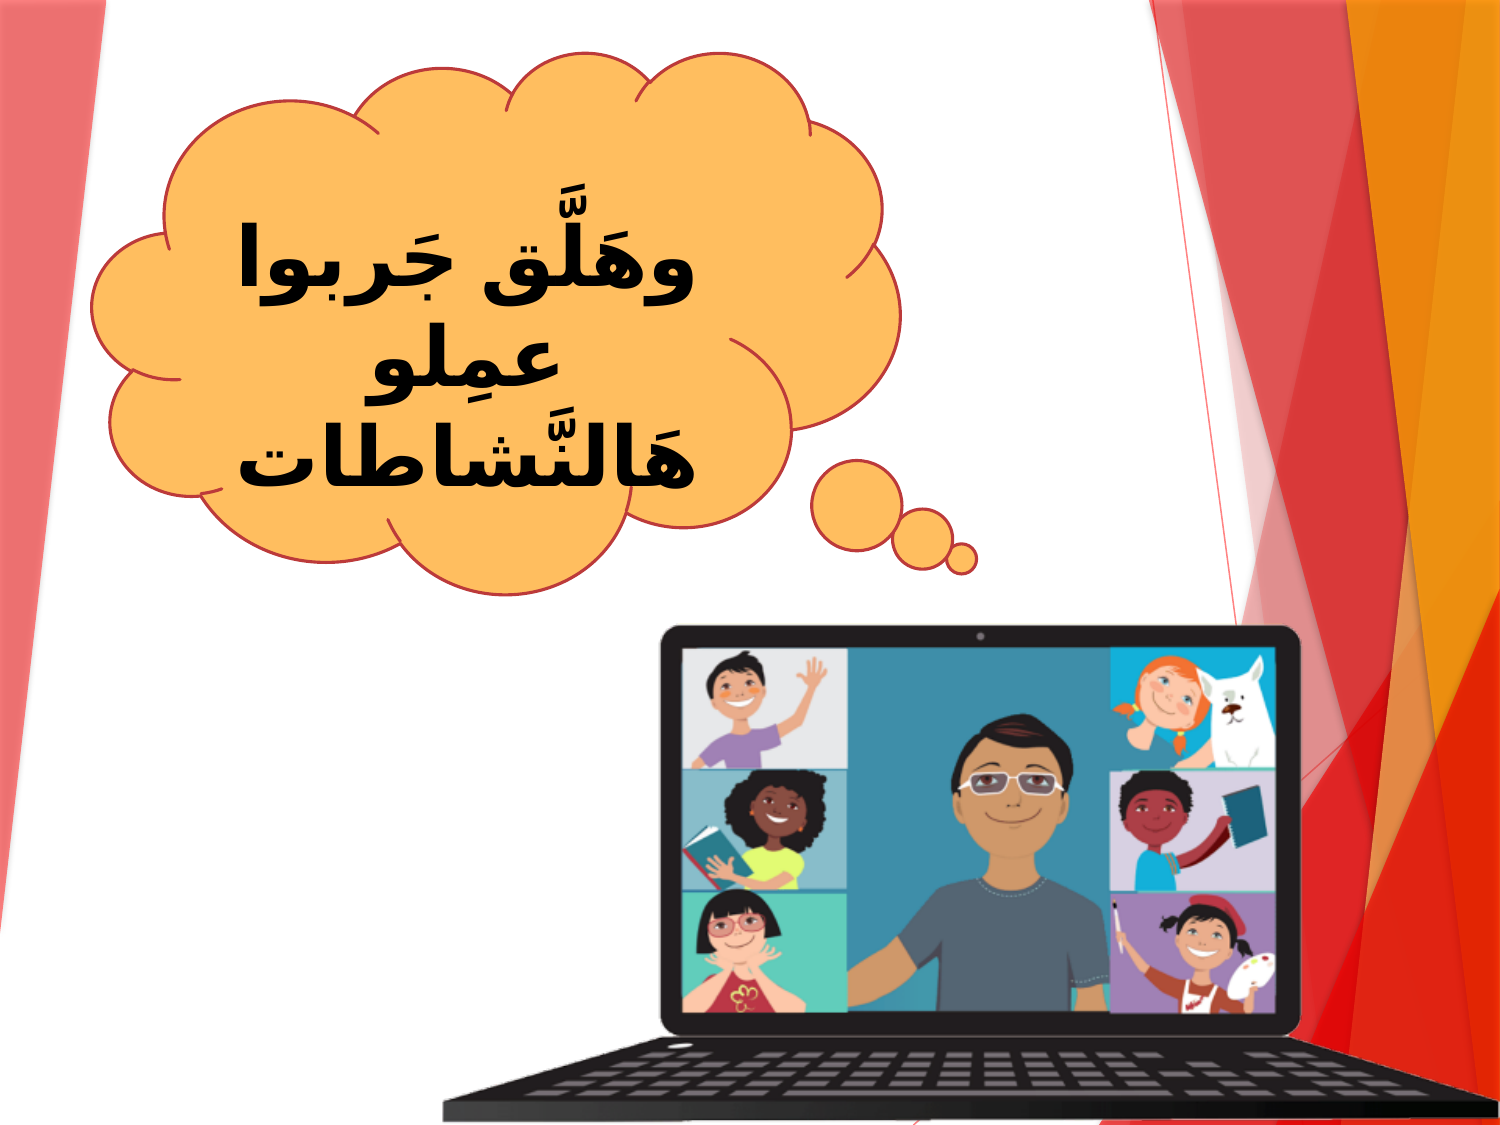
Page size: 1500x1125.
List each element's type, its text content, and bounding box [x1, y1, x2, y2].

text_box وهَلَّق جَربوا عمِلو هَالنَّشاطات [810, 458, 979, 559]
text_box وهَلَّق جَربوا عمِلو هَالنَّشاطات [90, 51, 902, 579]
picture [441, 559, 1500, 1125]
